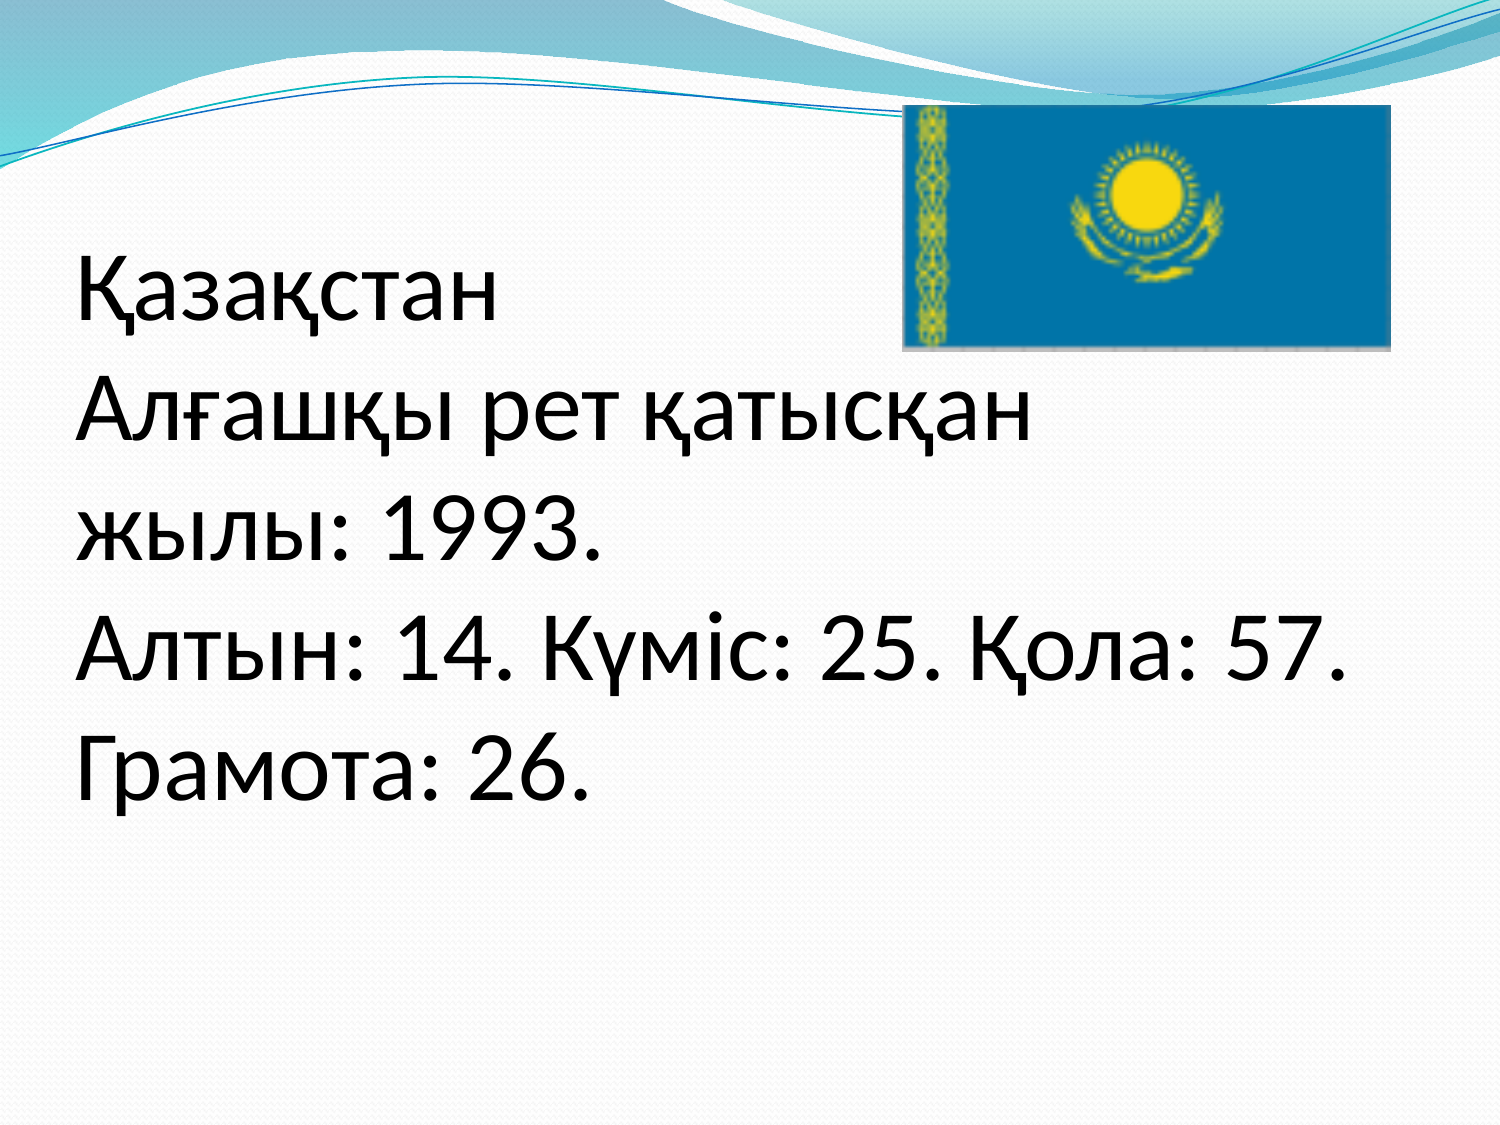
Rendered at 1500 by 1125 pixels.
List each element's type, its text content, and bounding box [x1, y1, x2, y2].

title Қазақстан Алғашқы рет қатысқан жылы: 1993. Алтын: 14. Күміс: 25. Қола: 57. Грамота: 26. [75, 115, 1425, 821]
picture [902, 105, 1391, 352]
